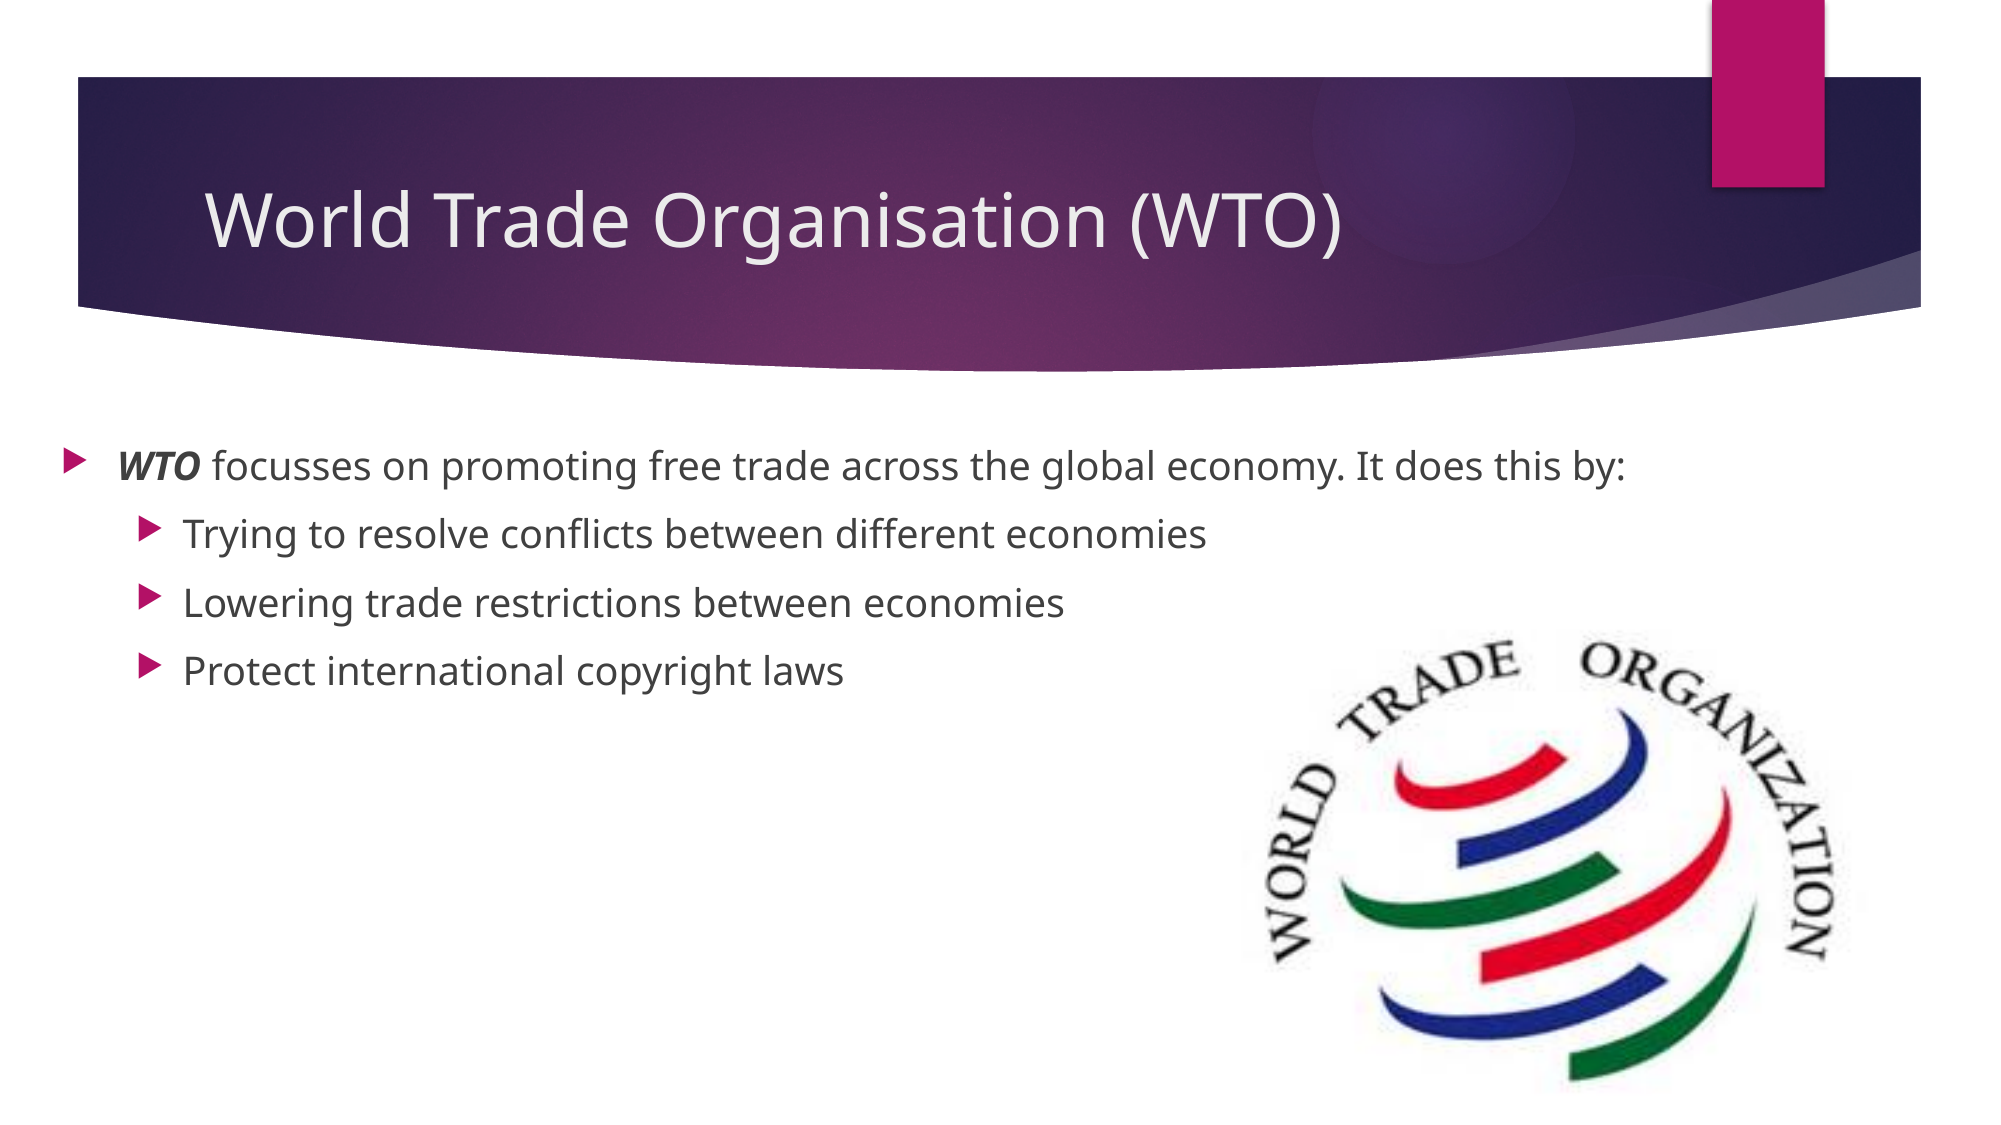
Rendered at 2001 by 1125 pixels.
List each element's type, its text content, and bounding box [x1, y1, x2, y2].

picture [1130, 611, 1976, 1111]
list WTO focusses on promoting free trade across the global economy. It does this by: Trying to resolve conflicts between different economies Lowering trade restrictions between economies Protect international copyright laws [45, 433, 1915, 994]
title World Trade Organisation (WTO) [189, 159, 1627, 276]
